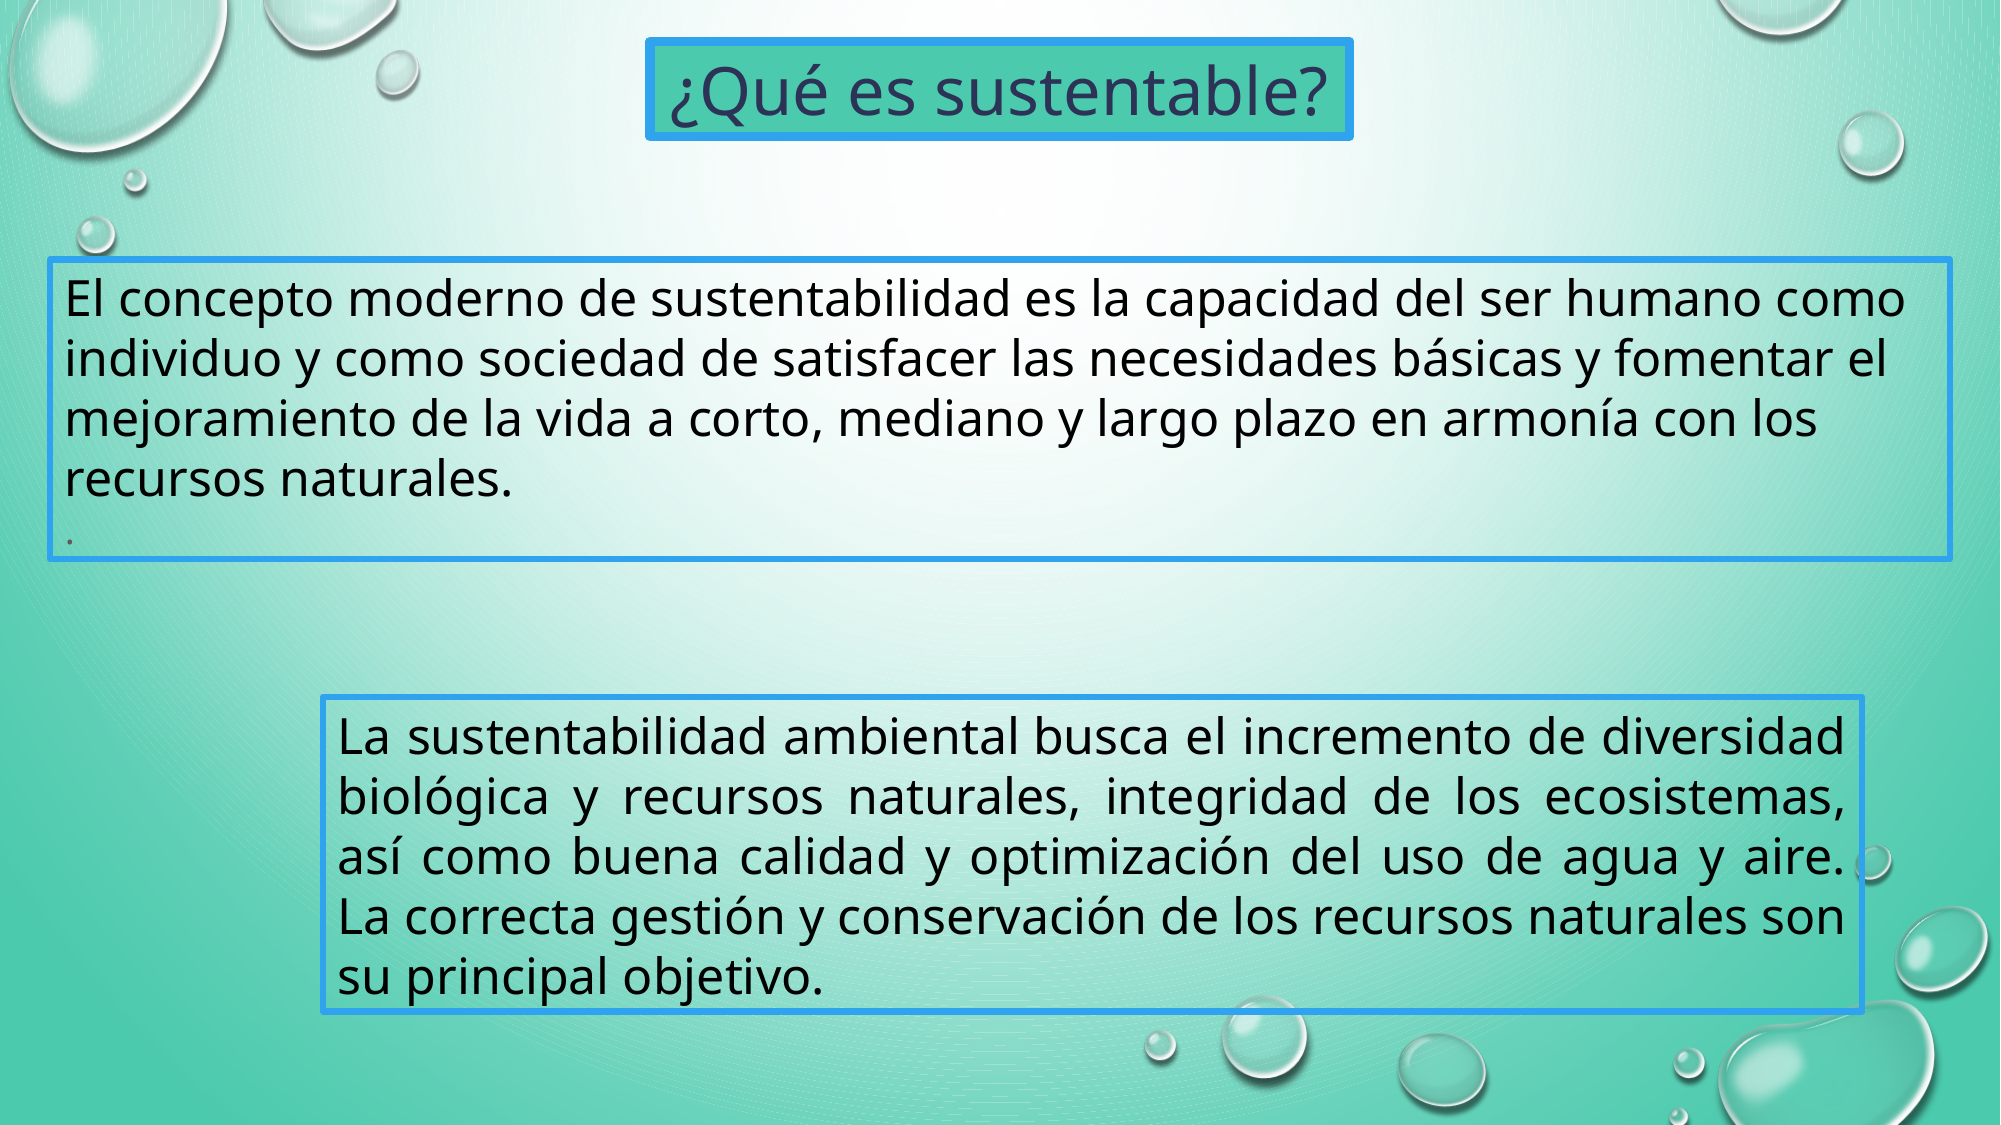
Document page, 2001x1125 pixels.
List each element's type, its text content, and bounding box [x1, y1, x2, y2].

text_box La sustentabilidad ambiental busca el incremento de diversidad biológica y recursos naturales, integridad de los ecosistemas, así como buena calidad y optimización del uso de agua y aire. La correcta gestión y conservación de los recursos naturales son su principal objetivo. [323, 696, 1863, 1012]
text_box ¿Qué es sustentable? [650, 41, 1350, 137]
picture [0, 0, 2000, 1125]
text_box El concepto moderno de sustentabilidad es la capacidad del ser humano como individuo y como sociedad de satisfacer las necesidades básicas y fomentar el mejoramiento de la vida a corto, mediano y largo plazo en armonía con los recursos naturales. . [50, 259, 1950, 560]
